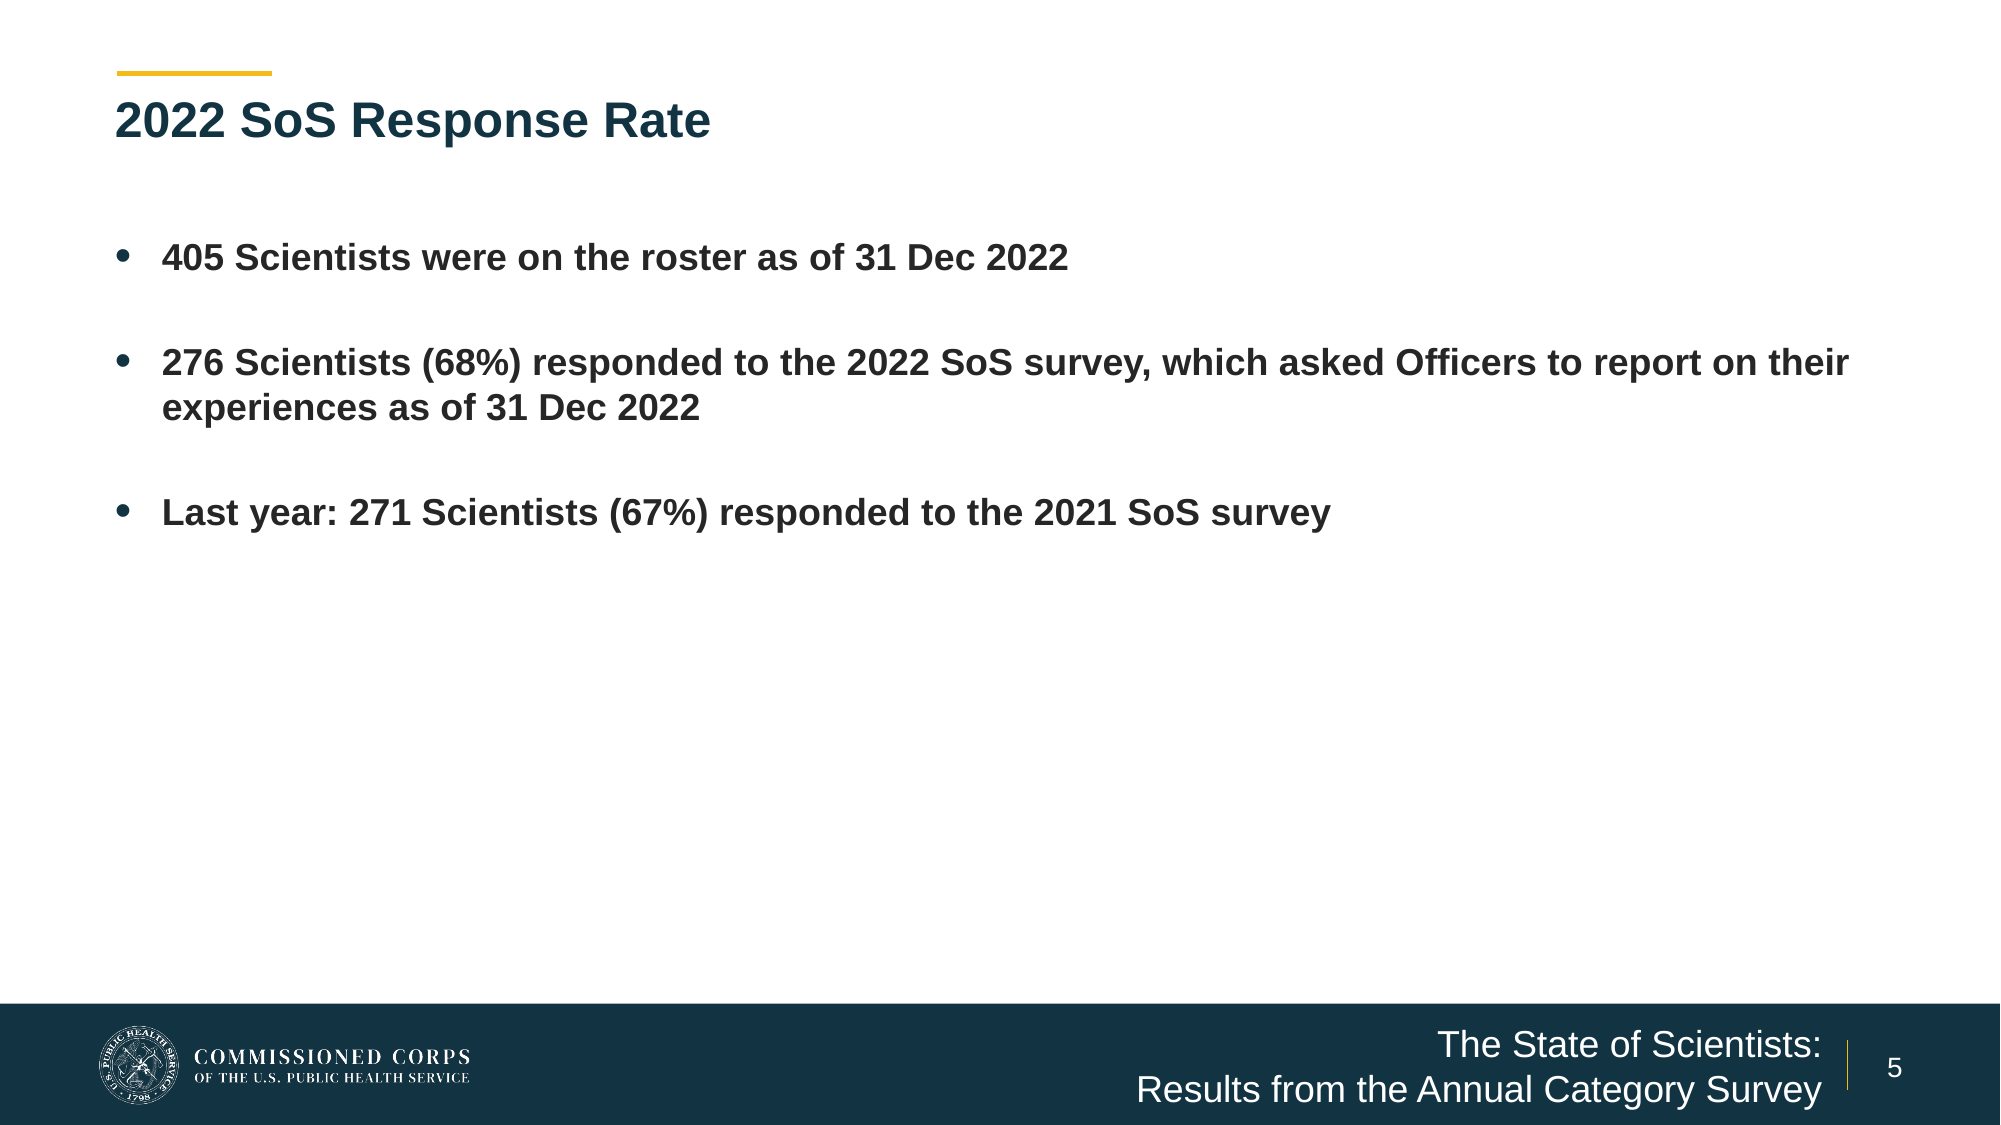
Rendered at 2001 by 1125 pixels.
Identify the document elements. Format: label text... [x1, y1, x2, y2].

title 2022 SoS Response Rate [99, 79, 1900, 183]
text_box The State of Scientists: Results from the Annual Category Survey [561, 1040, 1838, 1091]
list 405 Scientists were on the roster as of 31 Dec 2022 276 Scientists (68%) responded to the 2022 SoS survey, which asked Officers to report on their experiences as of 31 Dec 2022 Last year: 271 Scientists (67%) responded to the 2021 SoS survey [99, 225, 1900, 890]
picture [99, 1024, 471, 1106]
